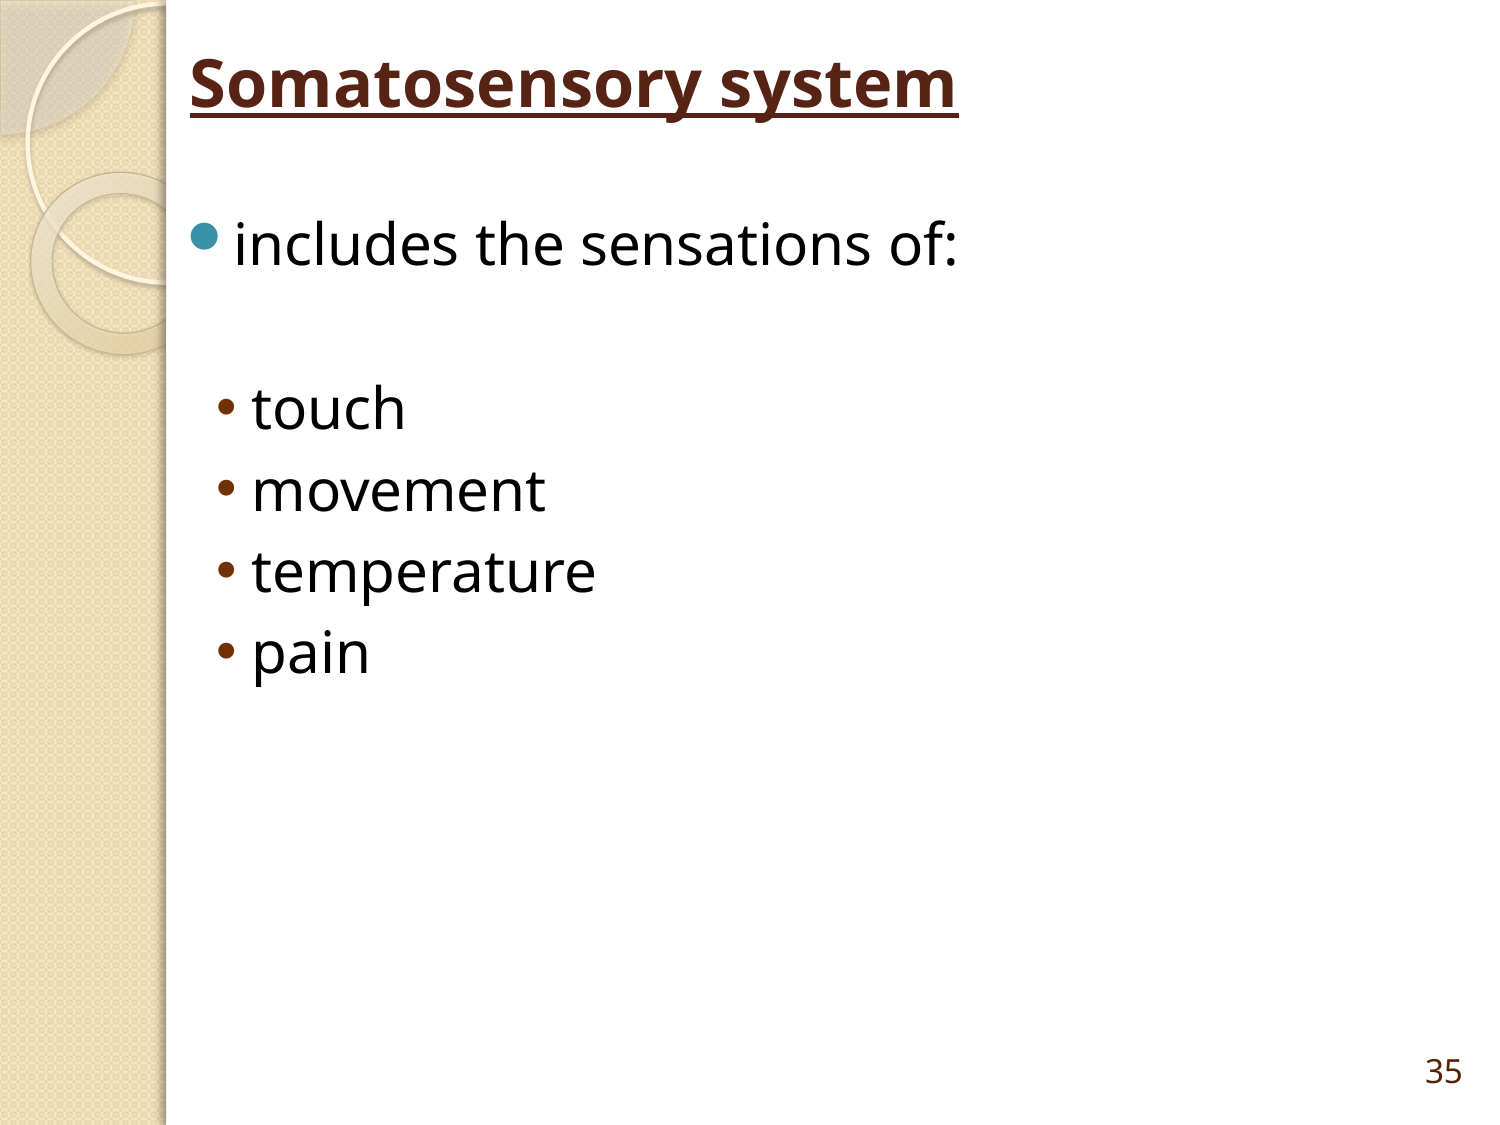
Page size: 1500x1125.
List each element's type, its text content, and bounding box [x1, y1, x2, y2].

title Somatosensory system [174, 12, 1463, 150]
list includes the sensations of: touch movement temperature pain [172, 200, 1475, 1088]
slide_number 35 [1400, 1025, 1488, 1104]
